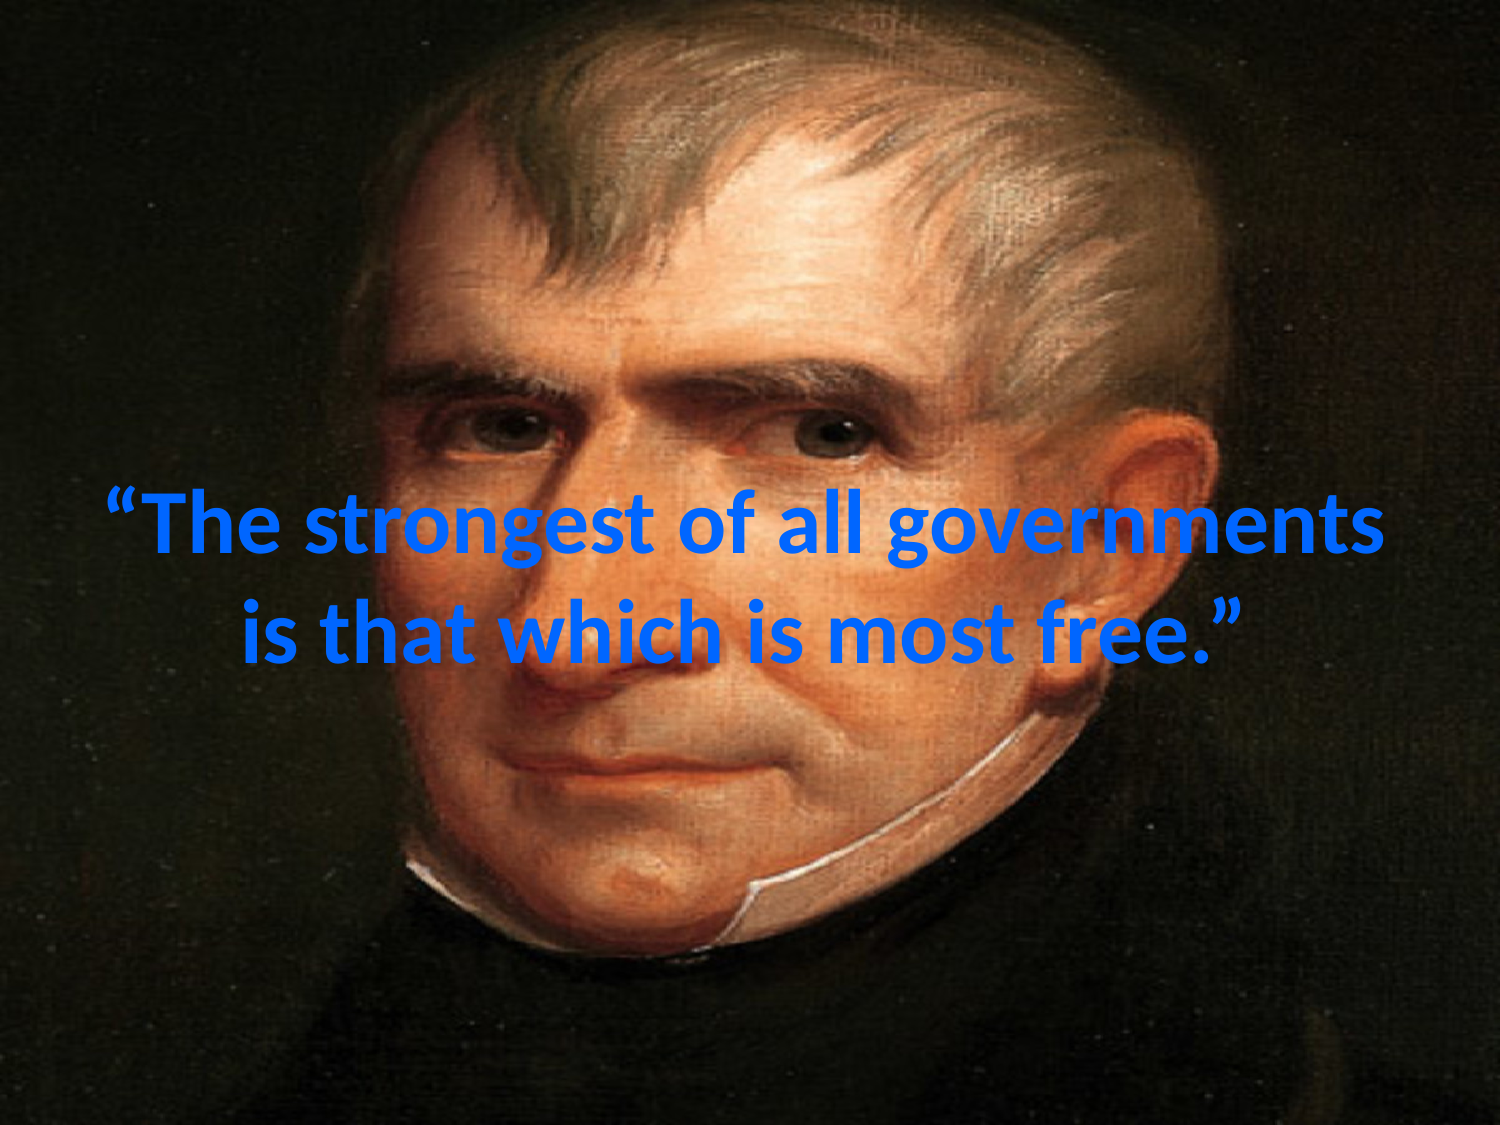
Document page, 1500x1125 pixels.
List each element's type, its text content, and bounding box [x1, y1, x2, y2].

title “The strongest of all governments is that which is most free.” [69, 458, 1420, 685]
picture [0, 0, 1500, 1125]
